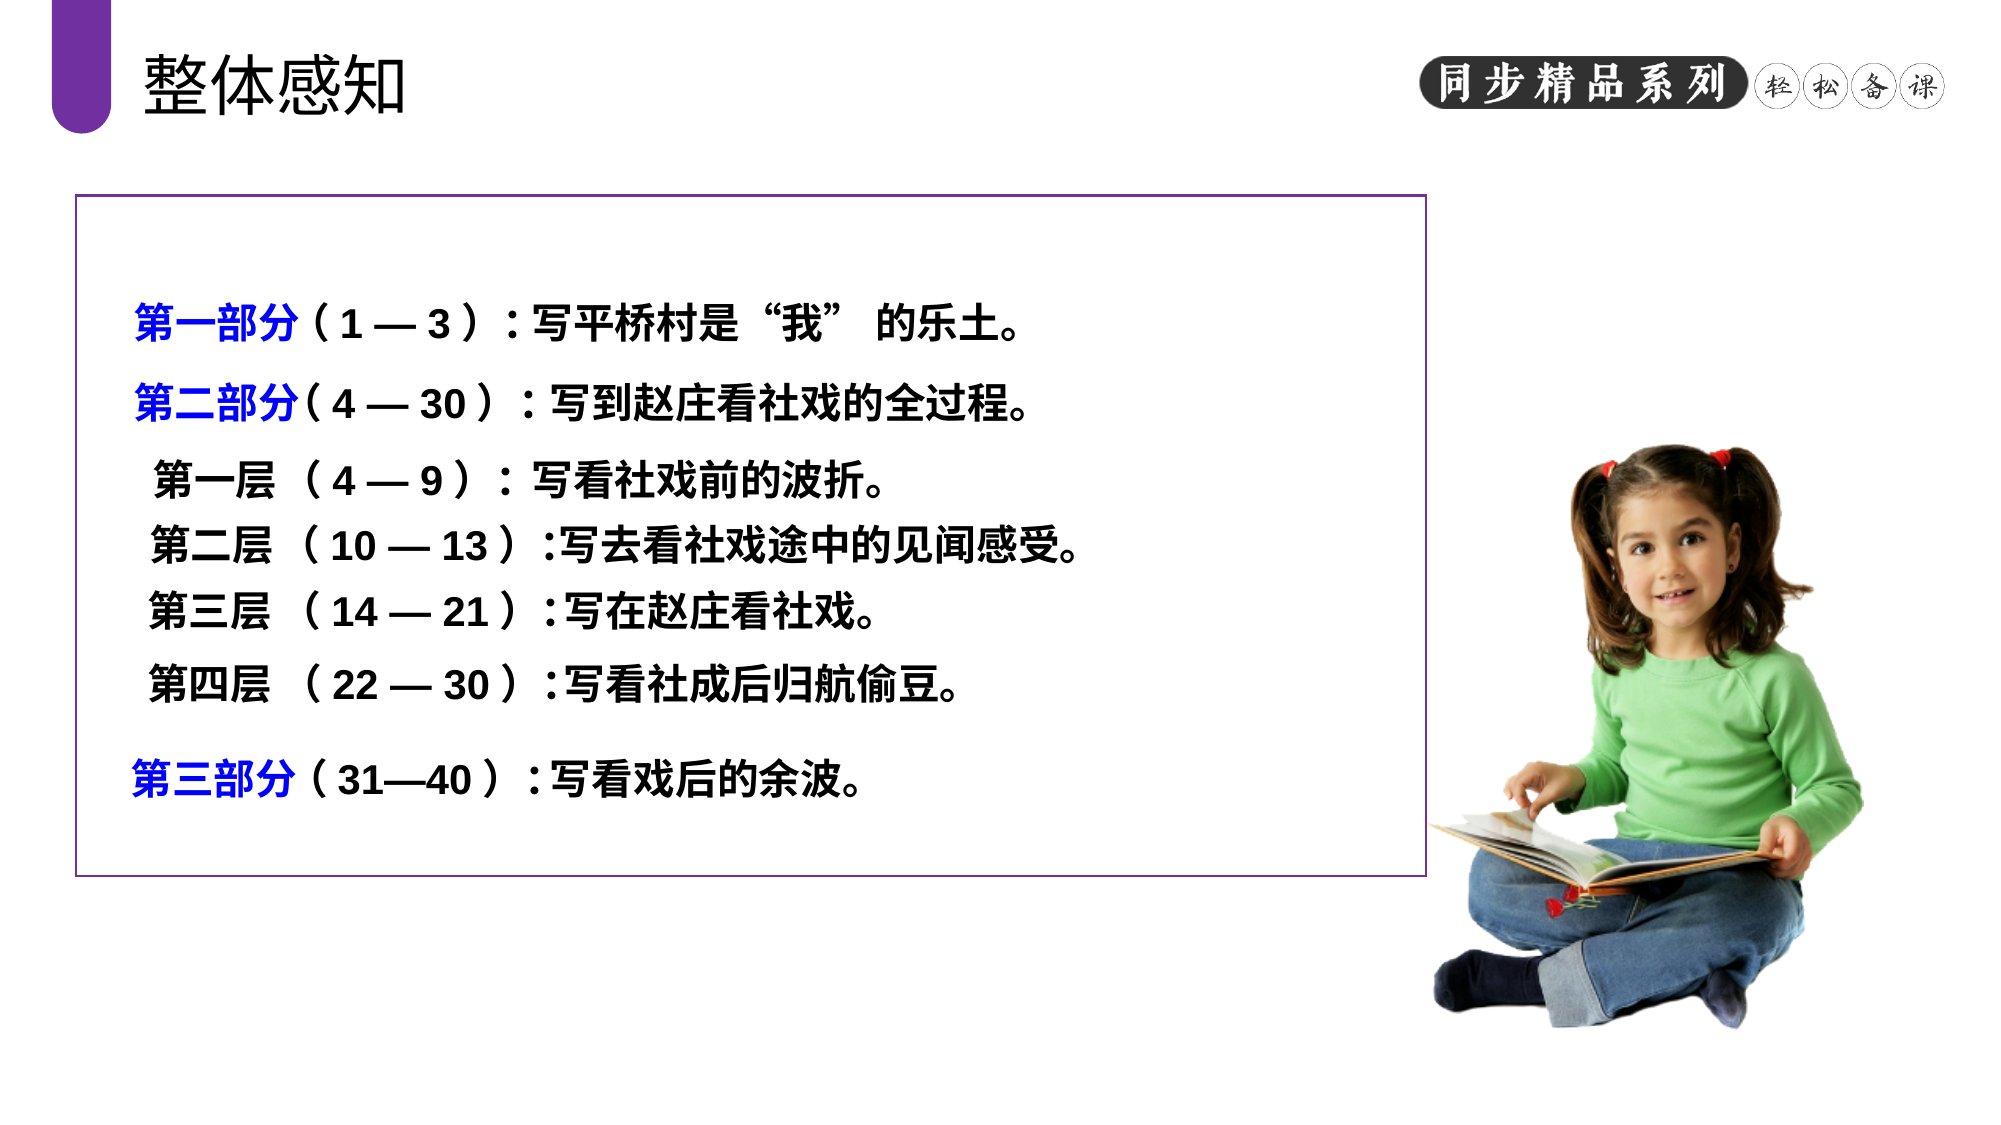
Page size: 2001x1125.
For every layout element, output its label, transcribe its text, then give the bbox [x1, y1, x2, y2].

text_box [75, 194, 1427, 877]
picture [1425, 443, 1864, 1031]
picture [1401, 34, 1965, 136]
text_box 整体感知 [127, 36, 746, 132]
text_box [51, 0, 112, 134]
